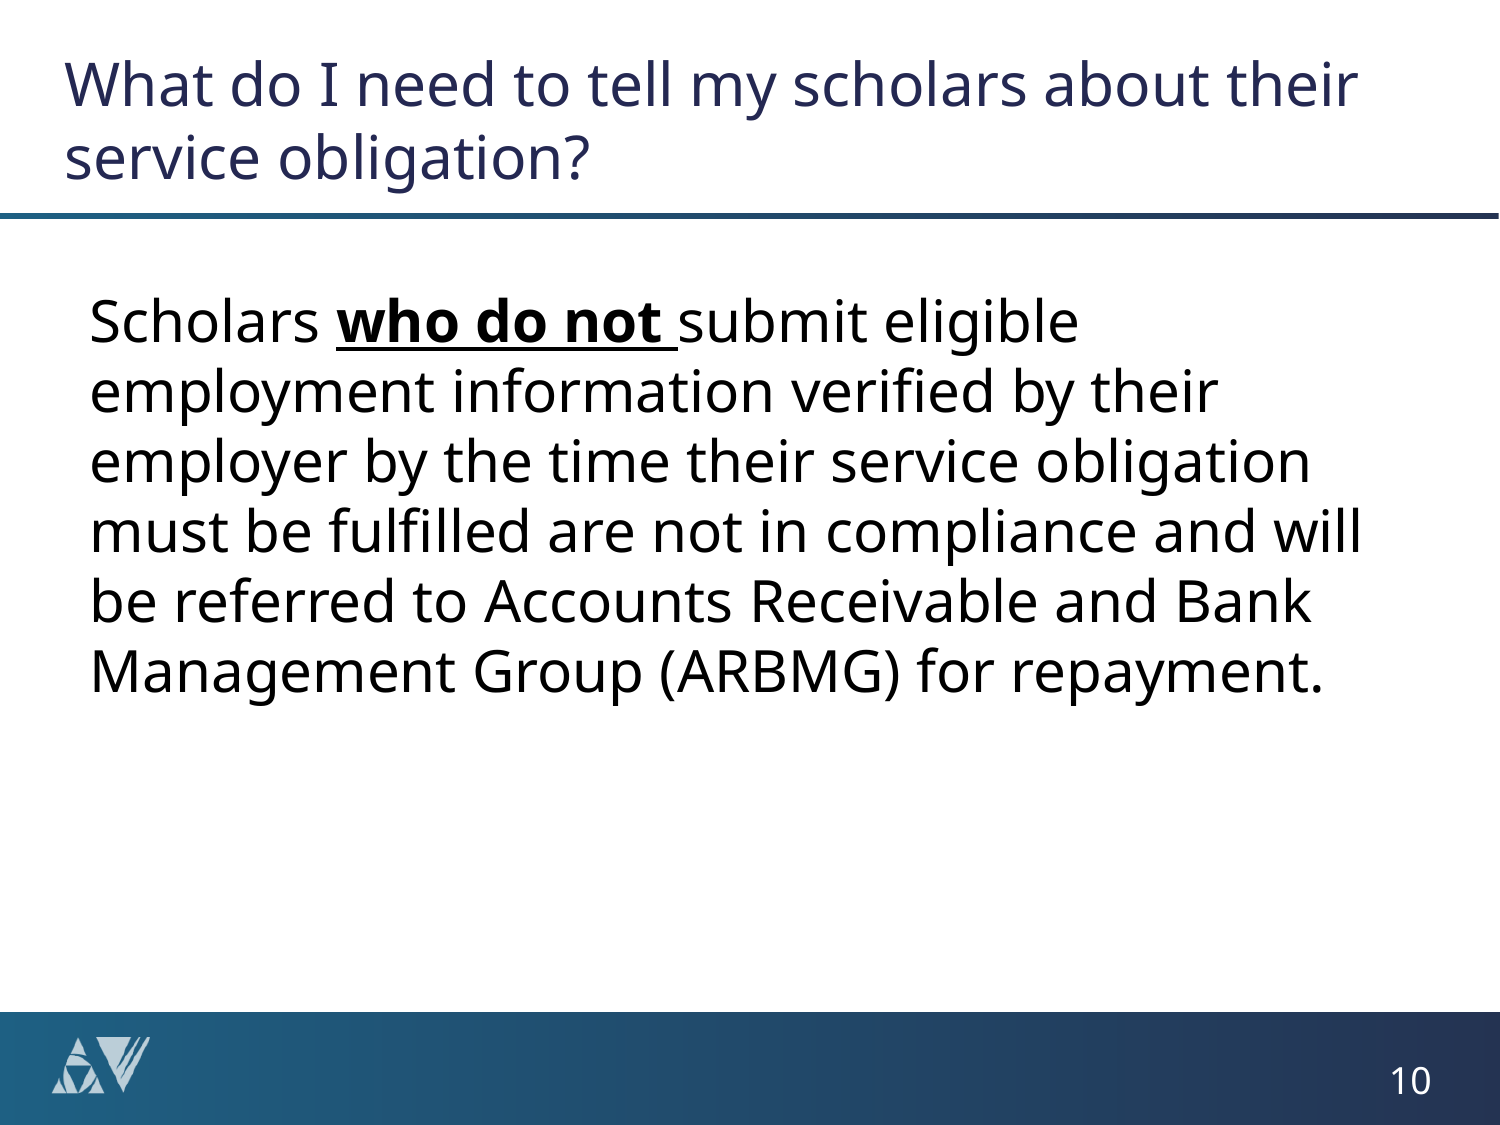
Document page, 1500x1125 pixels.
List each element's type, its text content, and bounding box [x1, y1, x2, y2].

text_box Scholars who do not submit eligible employment information verified by their employer by the time their service obligation must be fulfilled are not in compliance and will be referred to Accounts Receivable and Bank Management Group (ARBMG) for repayment. [74, 276, 1413, 712]
slide_number 10 [1374, 1050, 1462, 1091]
picture [50, 1037, 150, 1094]
title What do I need to tell my scholars about their service obligation? [50, 37, 1388, 200]
